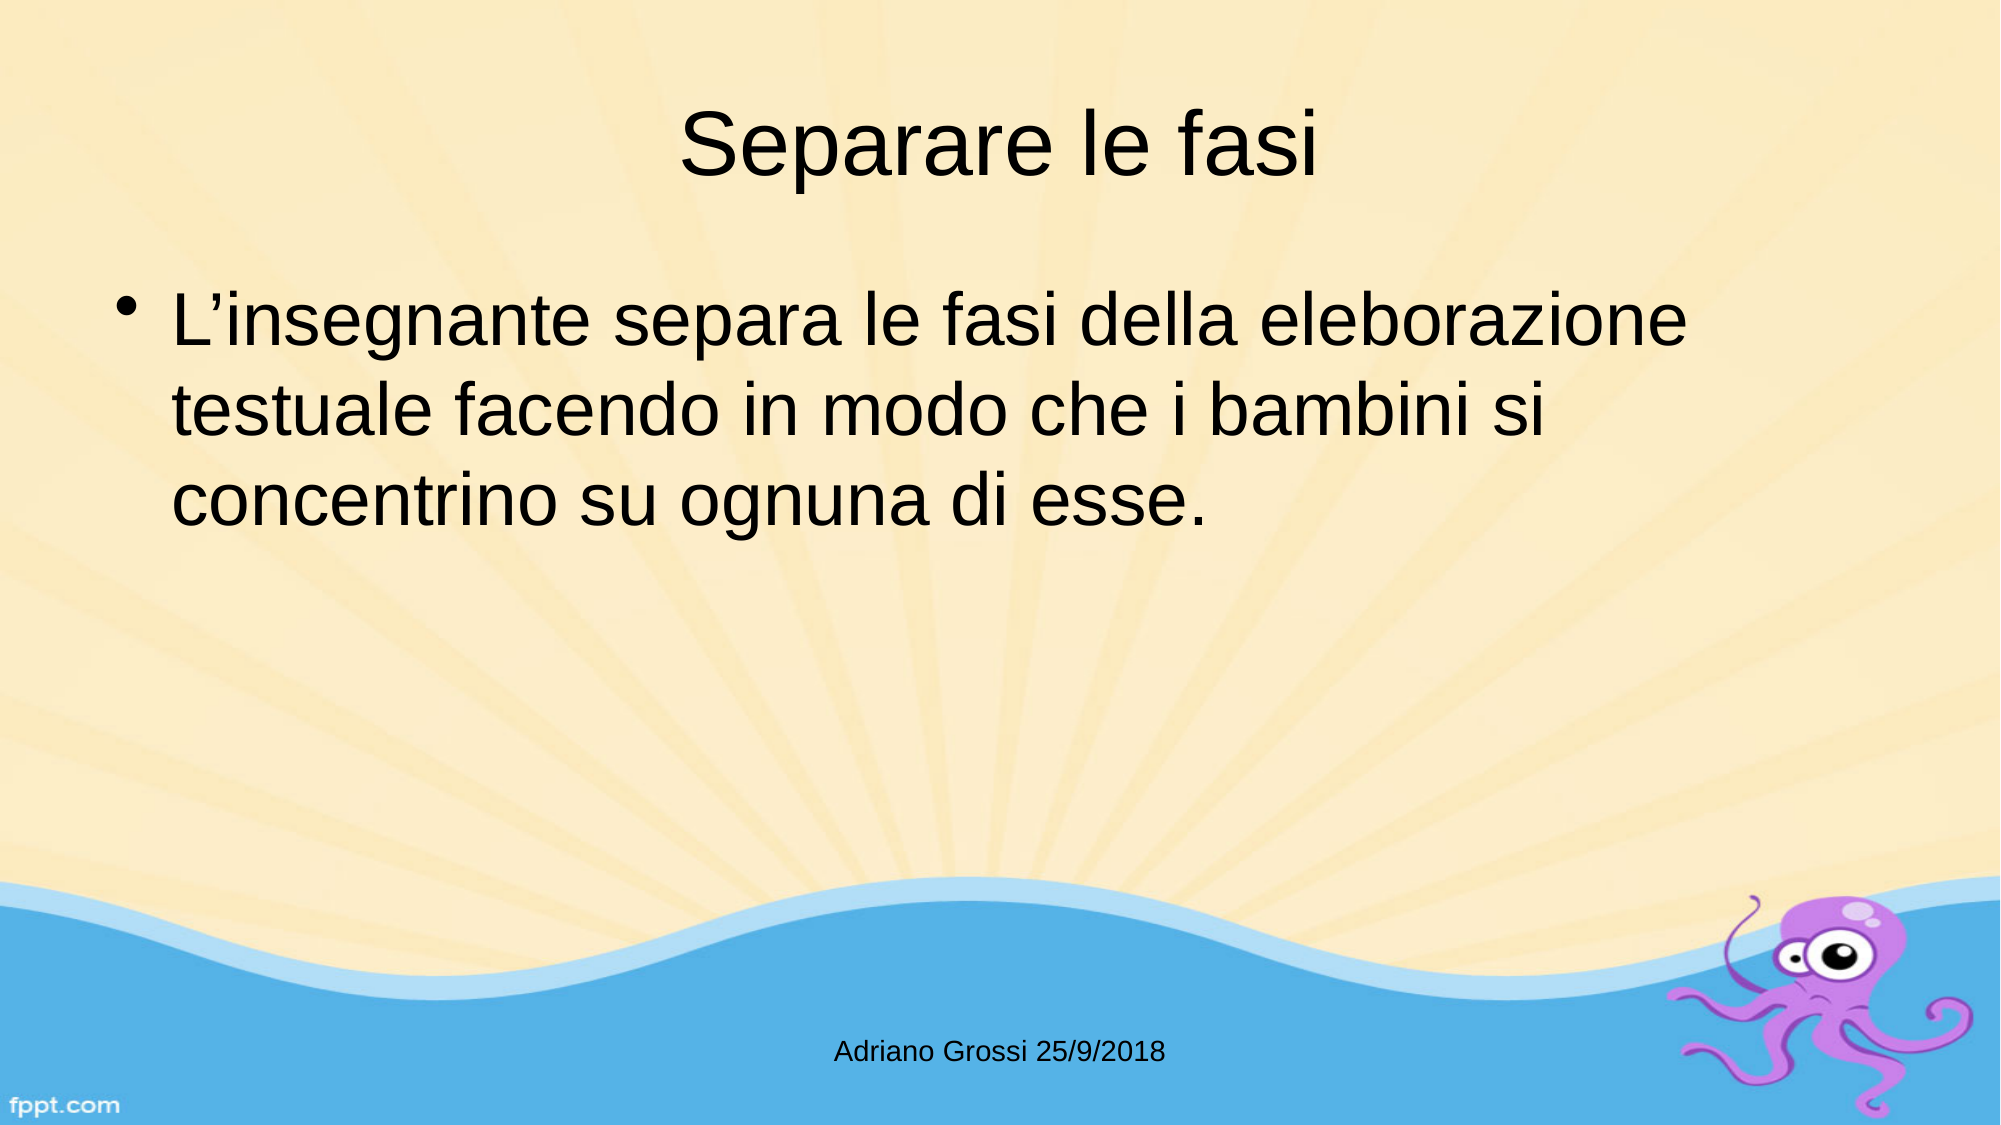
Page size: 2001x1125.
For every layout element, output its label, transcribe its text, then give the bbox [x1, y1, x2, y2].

title Separare le fasi [99, 45, 1900, 233]
footer Adriano Grossi 25/9/2018 [683, 1024, 1317, 1103]
picture [0, 0, 2001, 1125]
list L’insegnante separa le fasi della eleborazione testuale facendo in modo che i bambini si concentrino su ognuna di esse. [99, 262, 1900, 1005]
